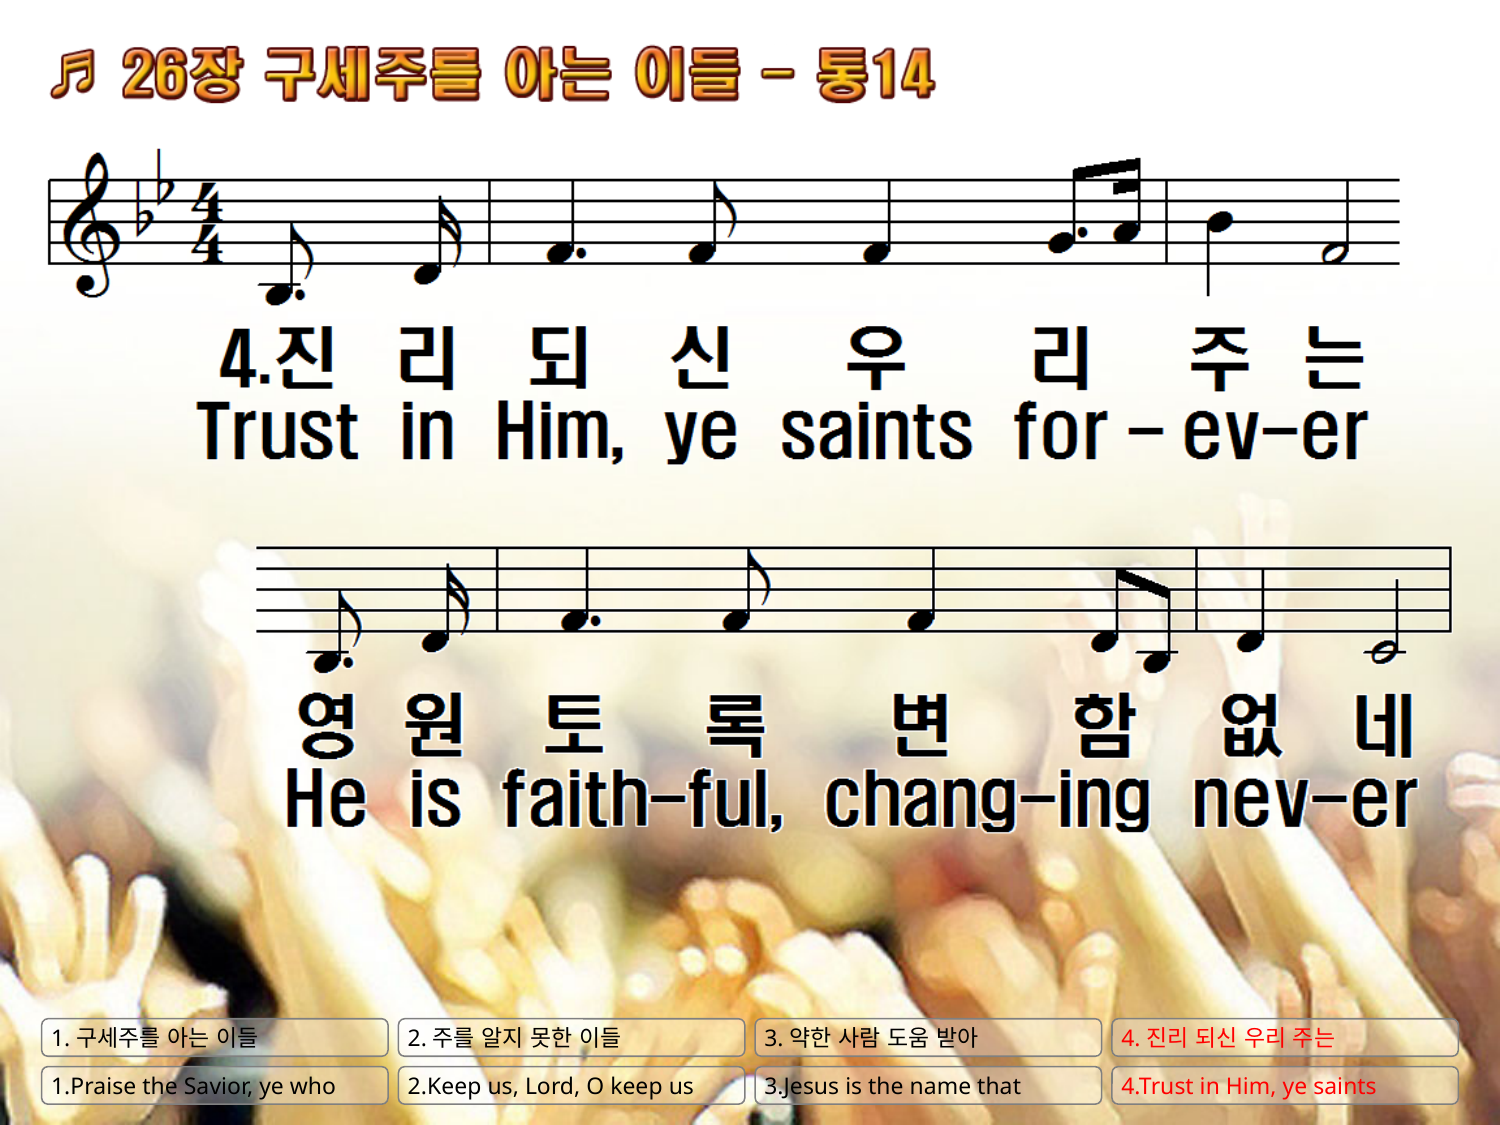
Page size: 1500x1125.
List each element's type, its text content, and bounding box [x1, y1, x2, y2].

picture [0, 0, 1500, 1125]
text_box 3.약한 사람 도움 받아 [755, 1018, 1102, 1057]
text_box 2.Keep us, Lord, O keep us [398, 1066, 745, 1105]
text_box 2.주를 알지 못한 이들 [398, 1018, 745, 1057]
text_box 1.구세주를 아는 이들 [41, 1018, 389, 1057]
text_box 4.Trust in Him, ye saints [1111, 1066, 1459, 1105]
text_box 4.진리 되신 우리 주는 [1111, 1018, 1459, 1057]
text_box 1.Praise the Savior, ye who [41, 1066, 389, 1105]
text_box 3.Jesus is the name that [755, 1066, 1102, 1105]
